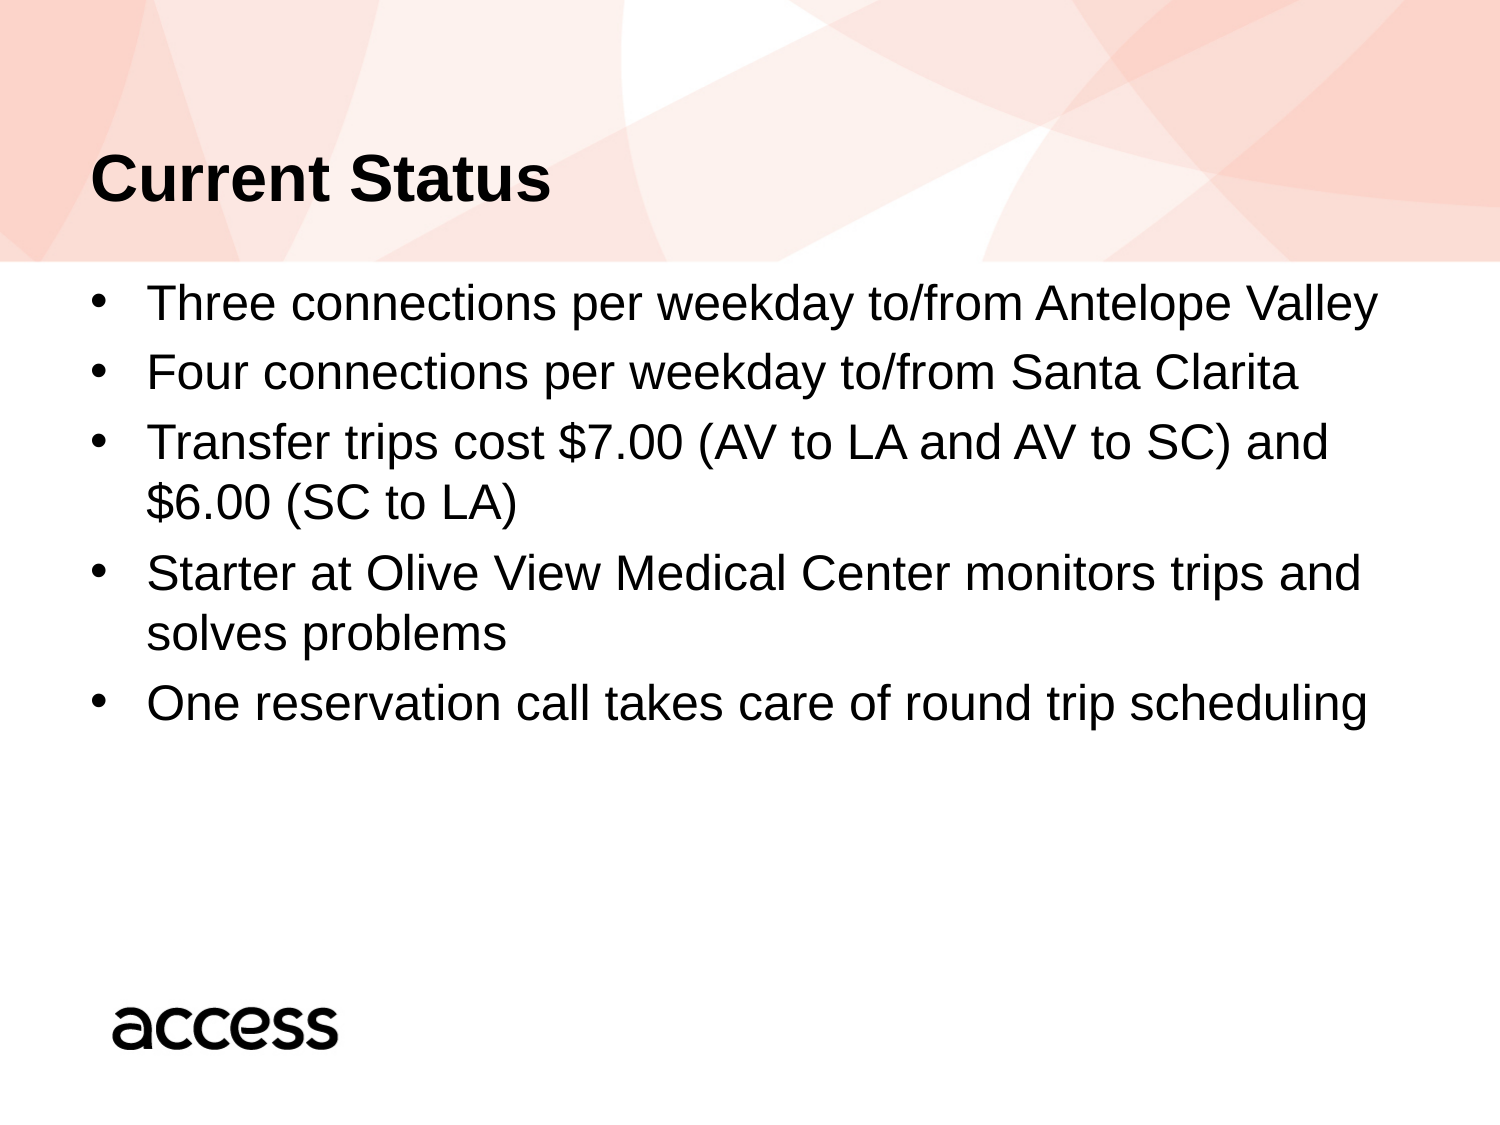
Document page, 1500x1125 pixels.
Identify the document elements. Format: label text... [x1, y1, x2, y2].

picture [0, 0, 1500, 1125]
list Three connections per weekday to/from Antelope Valley Four connections per weekday to/from Santa Clarita Transfer trips cost $7.00 (AV to LA and AV to SC) and $6.00 (SC to LA) Starter at Olive View Medical Center monitors trips and solves problems One reservation call takes care of round trip scheduling [75, 262, 1425, 1005]
title Current Status [75, 126, 1334, 223]
